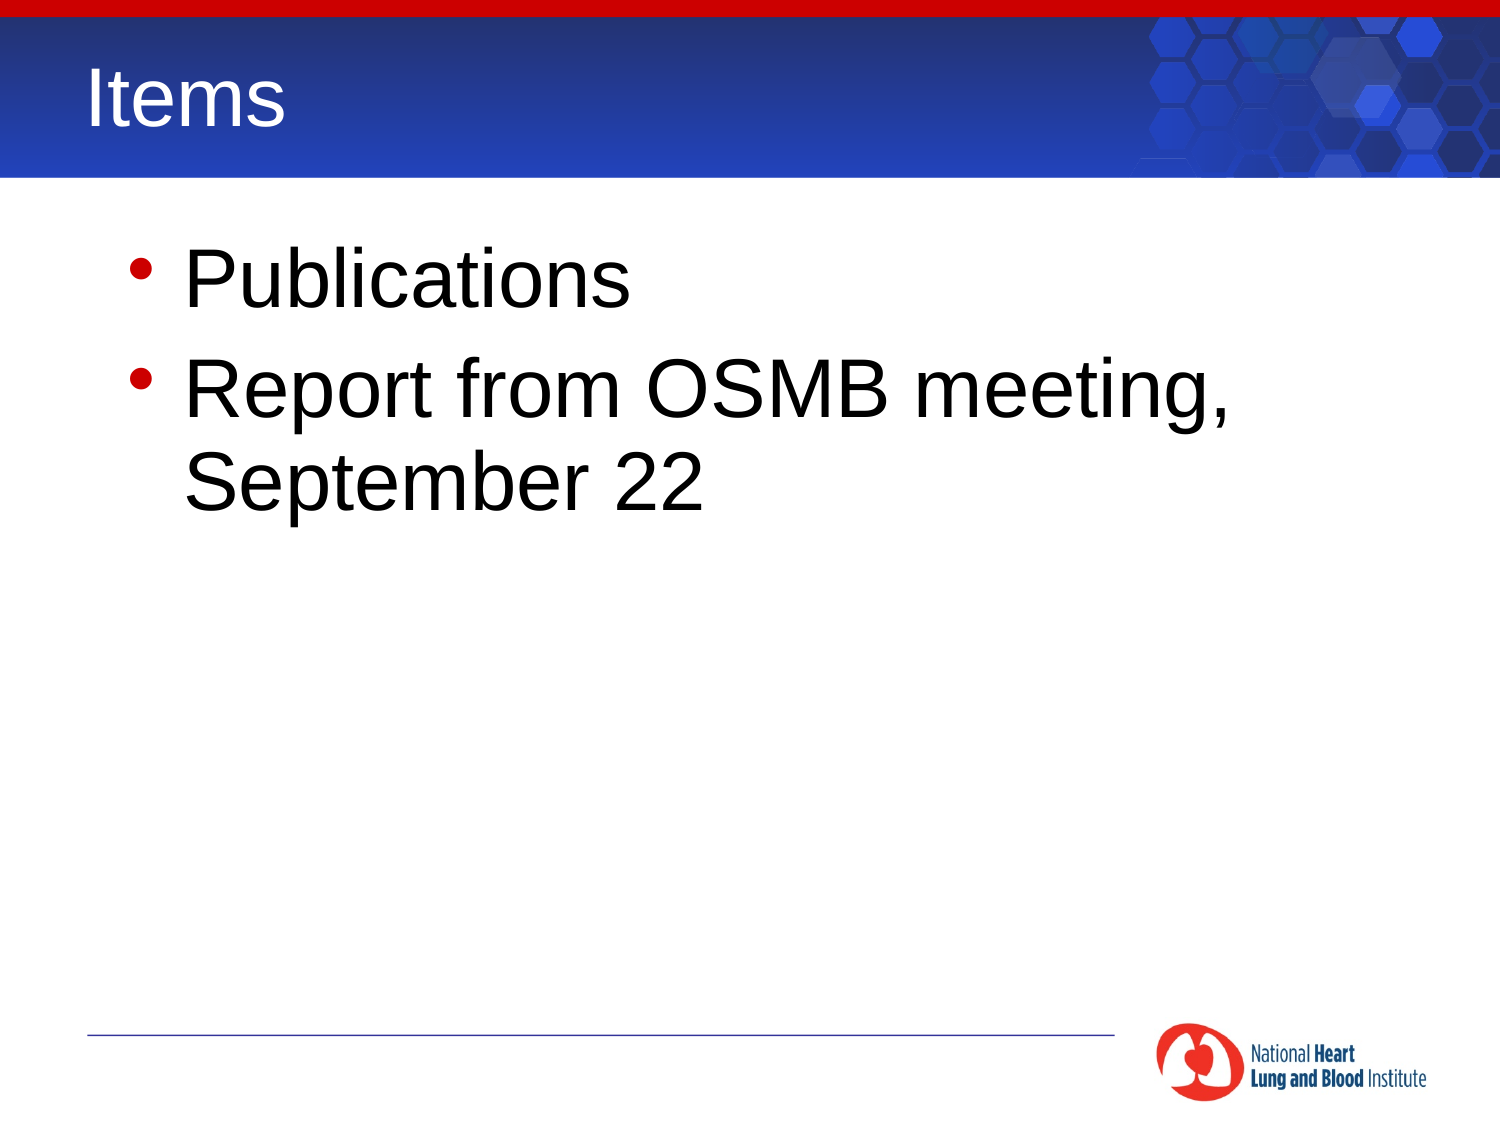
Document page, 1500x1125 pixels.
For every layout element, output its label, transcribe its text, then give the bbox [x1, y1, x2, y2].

picture [1154, 1017, 1432, 1103]
list Publications Report from OSMB meeting, September 22 [112, 224, 1463, 988]
picture [0, 18, 1500, 178]
title Items [68, 23, 1431, 163]
